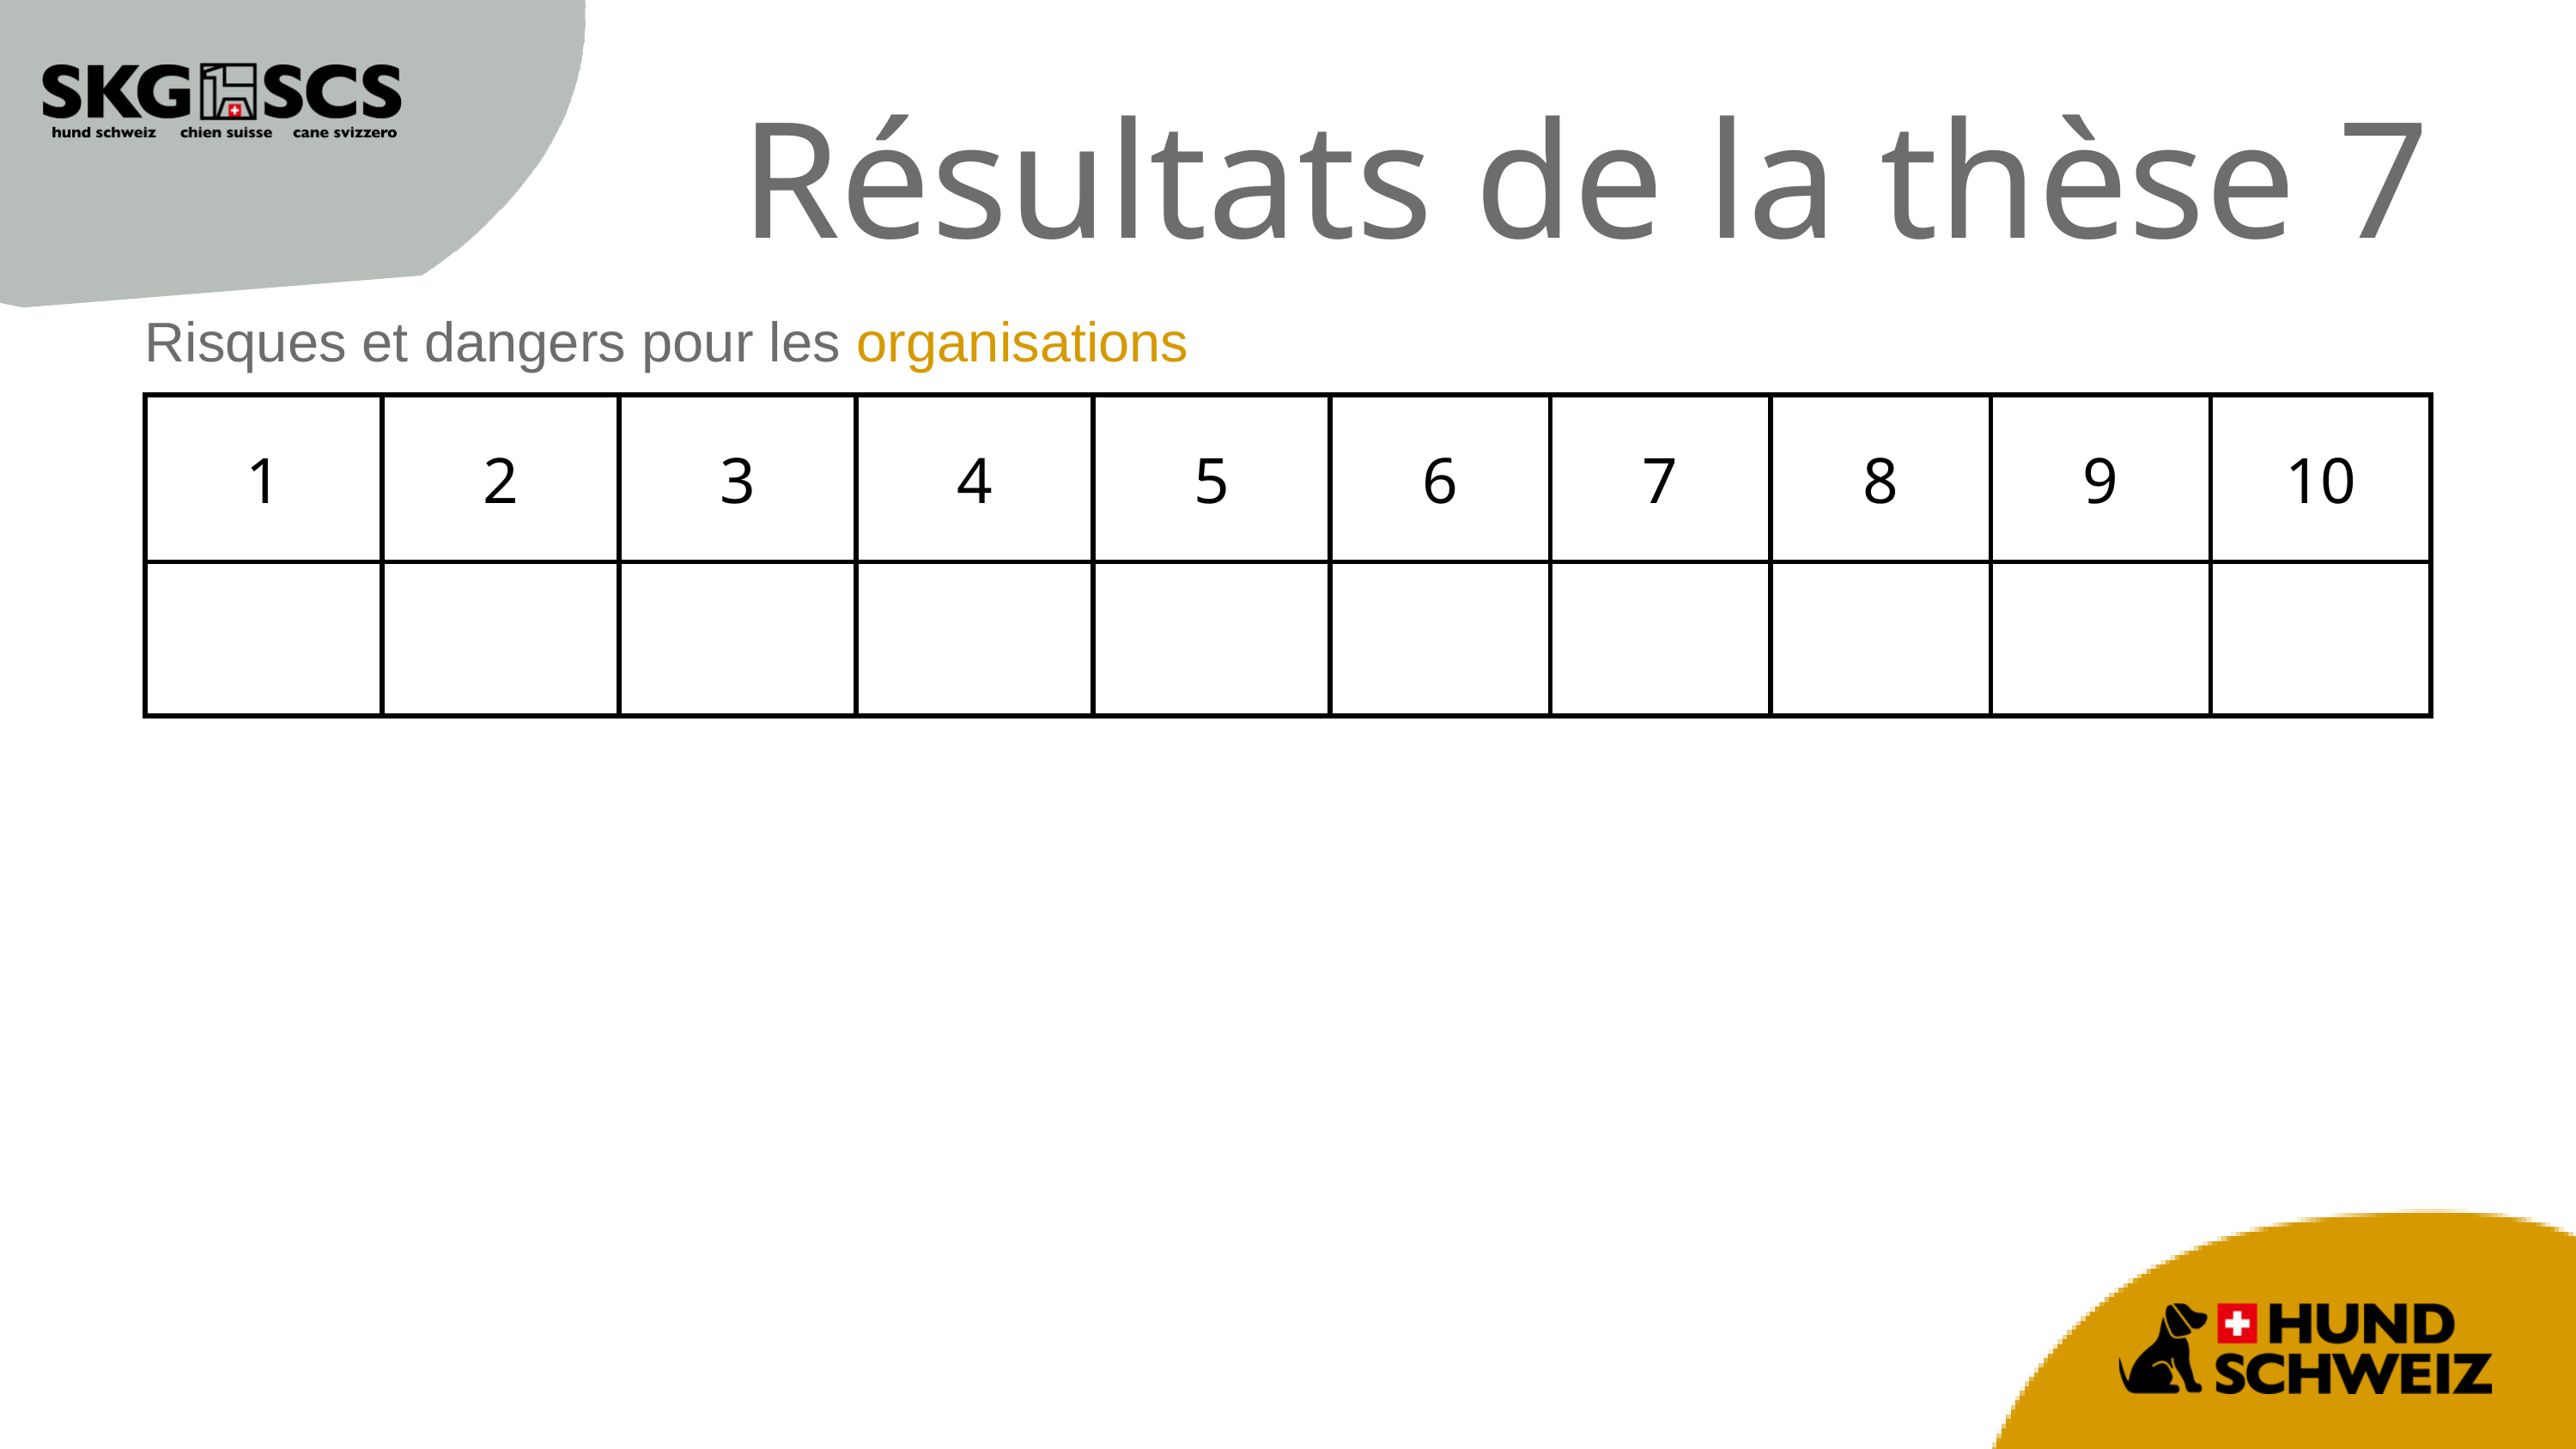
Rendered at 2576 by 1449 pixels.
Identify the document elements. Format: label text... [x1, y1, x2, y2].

text_box [35, 55, 409, 145]
table_header 3 [622, 397, 854, 560]
table_header 6 [1333, 397, 1548, 560]
table_header 1 [148, 397, 380, 560]
text_box [0, 0, 609, 310]
table_header 8 [1773, 397, 1989, 560]
table_header 2 [385, 397, 617, 560]
text_box [2118, 1303, 2493, 1394]
table_cell [385, 564, 617, 713]
table_cell [1773, 564, 1989, 713]
table_cell [1552, 564, 1768, 713]
table_header 4 [859, 397, 1091, 560]
table_cell [1333, 564, 1548, 713]
table_cell [2213, 564, 2428, 713]
text_box Résultats de la thèse 7 [485, 45, 2432, 271]
table_cell [859, 564, 1091, 713]
text_box [1959, 1209, 2576, 1449]
table_header 10 [2213, 397, 2428, 560]
table_cell [1993, 564, 2208, 713]
text_box Risques et dangers pour les organisations [144, 294, 2432, 373]
table_header 9 [1993, 397, 2208, 560]
table_header 5 [1096, 397, 1327, 560]
table_cell [148, 564, 380, 713]
table_header 7 [1552, 397, 1768, 560]
table_cell [622, 564, 854, 713]
table_cell [1096, 564, 1327, 713]
